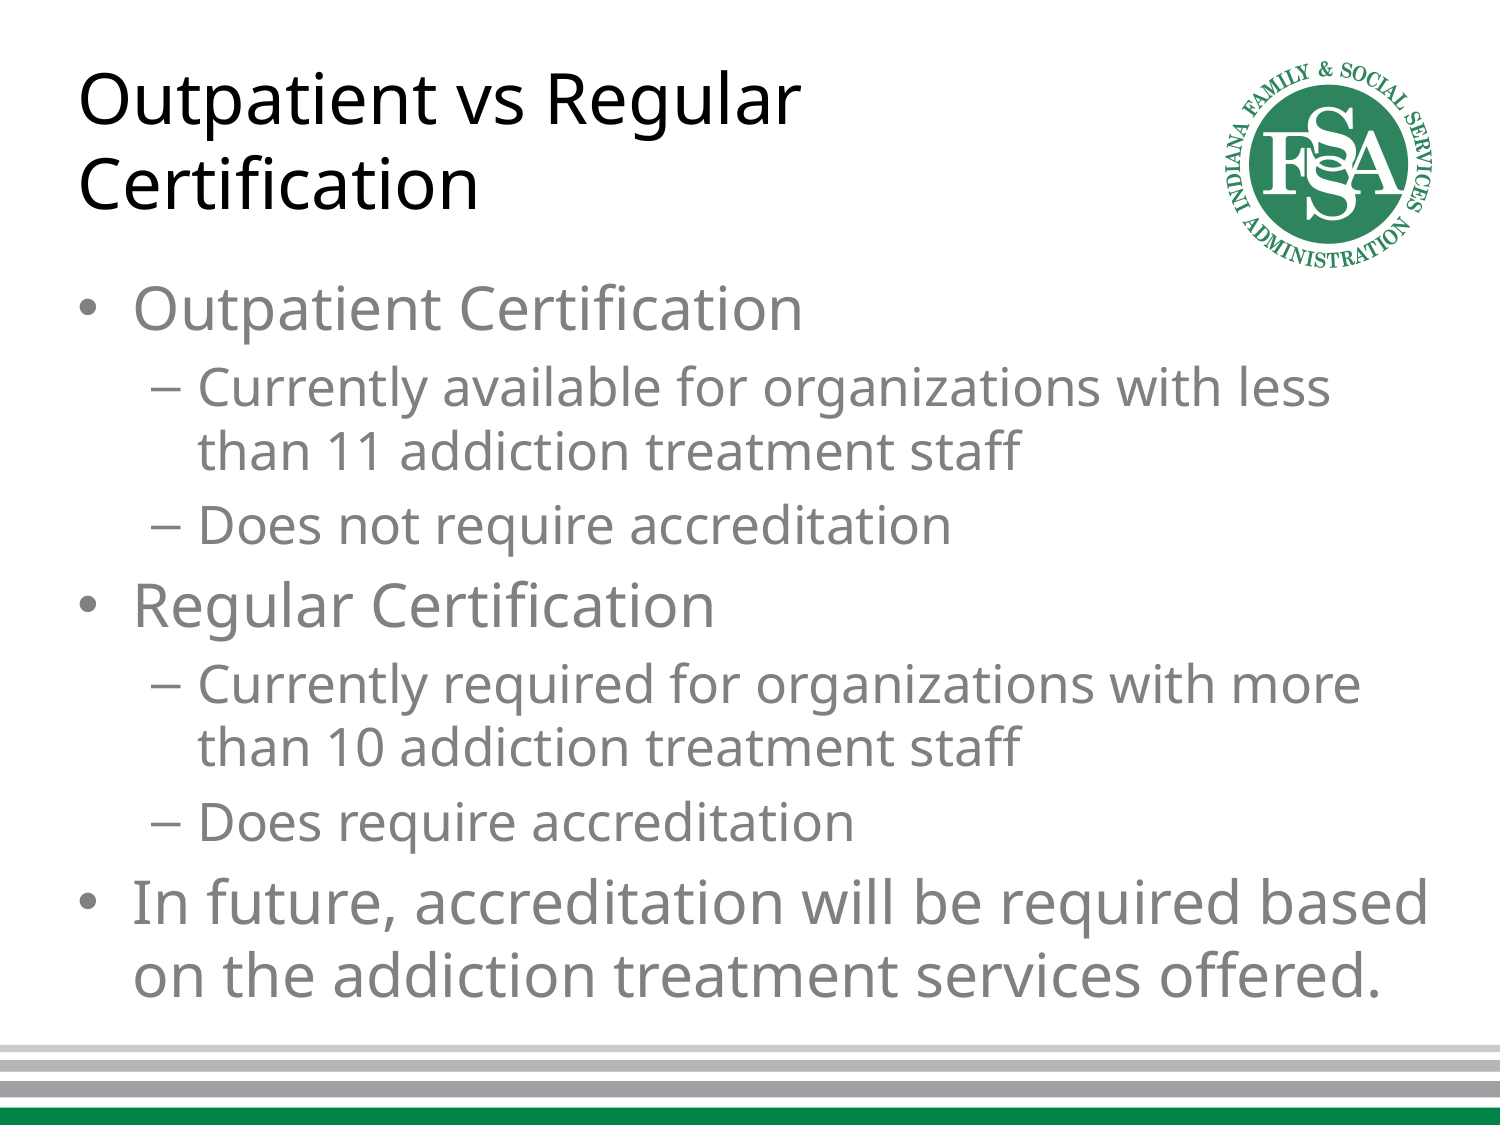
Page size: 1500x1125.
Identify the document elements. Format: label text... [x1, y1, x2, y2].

title Outpatient vs Regular Certification [62, 45, 1213, 233]
list Outpatient Certification Currently available for organizations with less than 11 addiction treatment staff Does not require accreditation Regular Certification Currently required for organizations with more than 10 addiction treatment staff Does require accreditation In future, accreditation will be required based on the addiction treatment services offered. [62, 262, 1463, 1050]
picture [0, 0, 1500, 1125]
